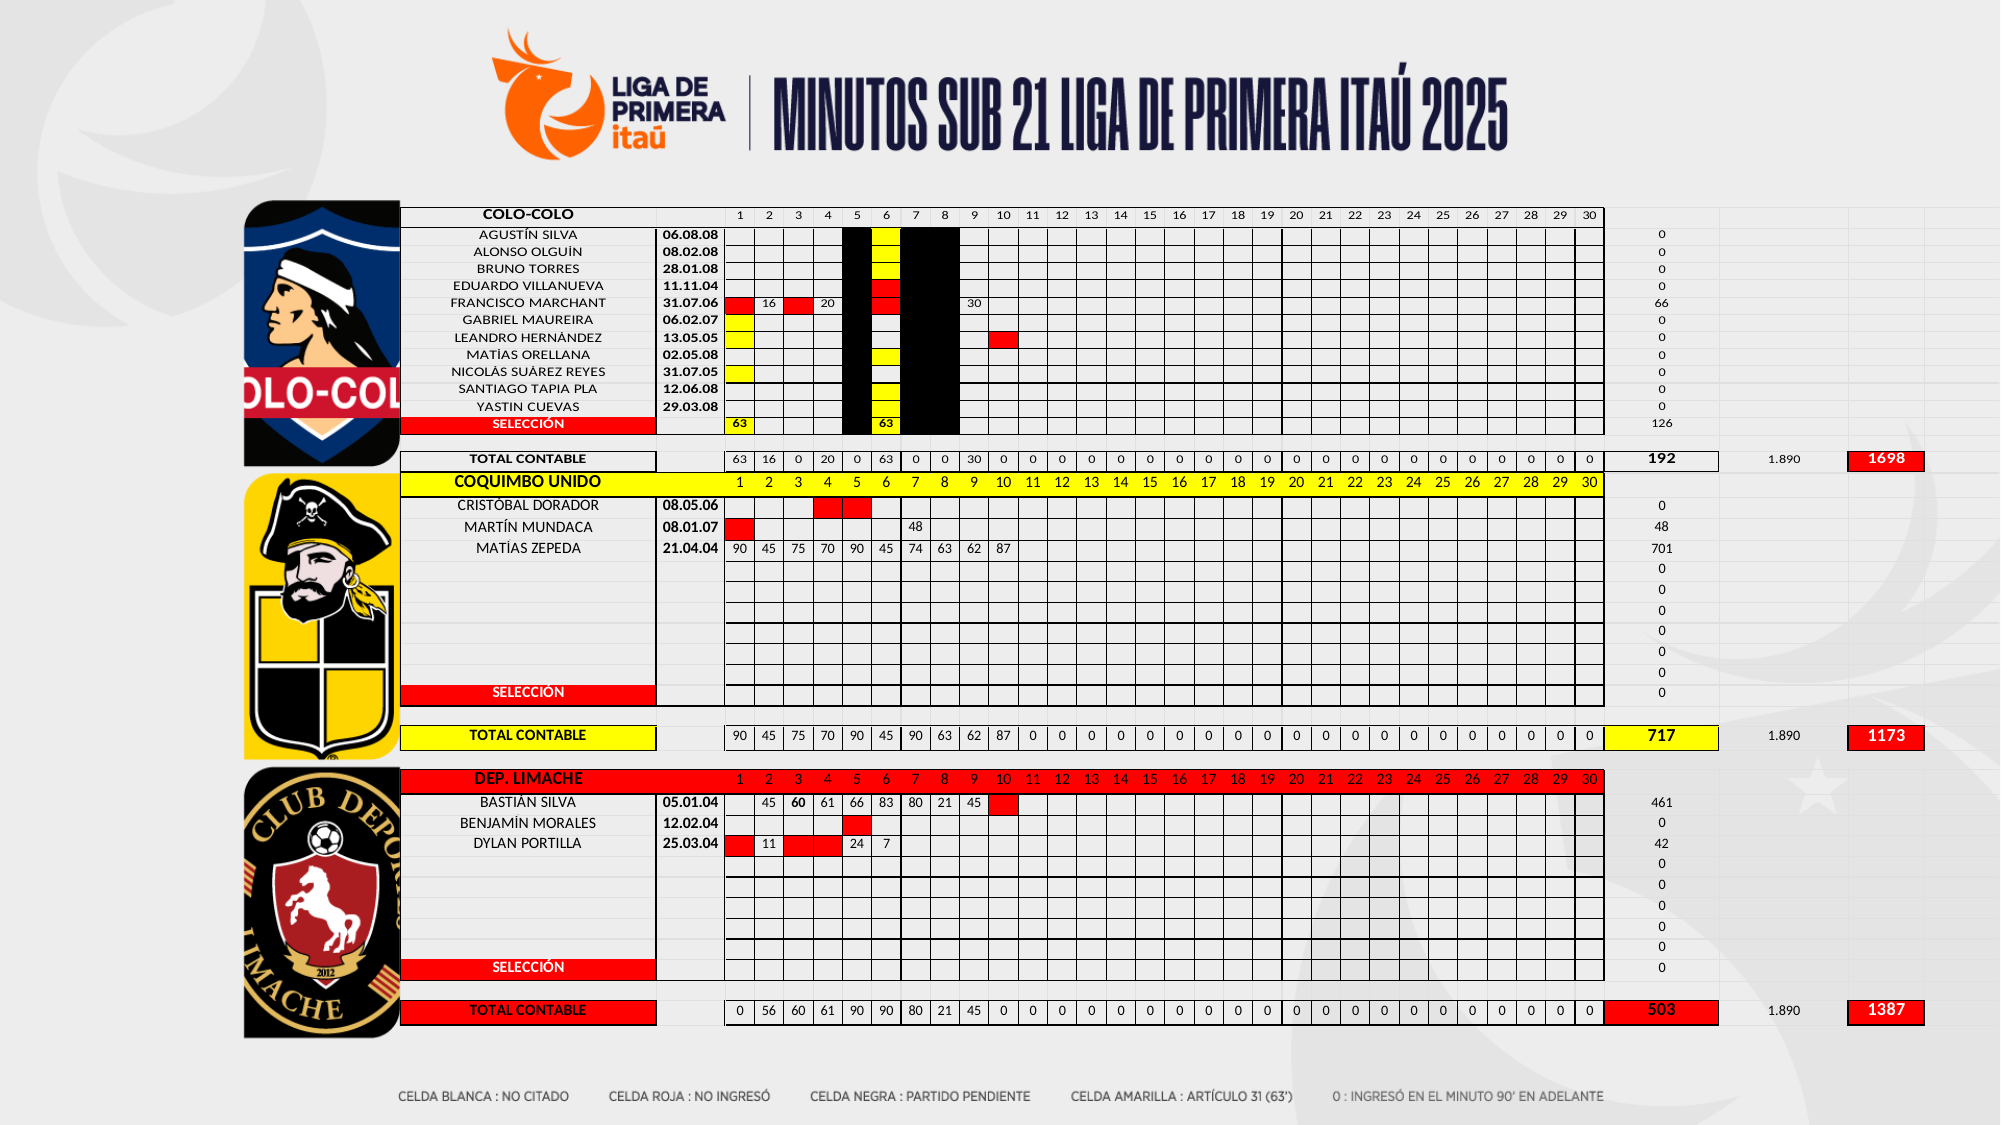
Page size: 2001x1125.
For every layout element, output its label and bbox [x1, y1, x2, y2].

picture [0, 0, 2001, 1125]
text_box [399, 473, 2000, 752]
text_box [399, 769, 2000, 1026]
text_box [399, 207, 2000, 473]
